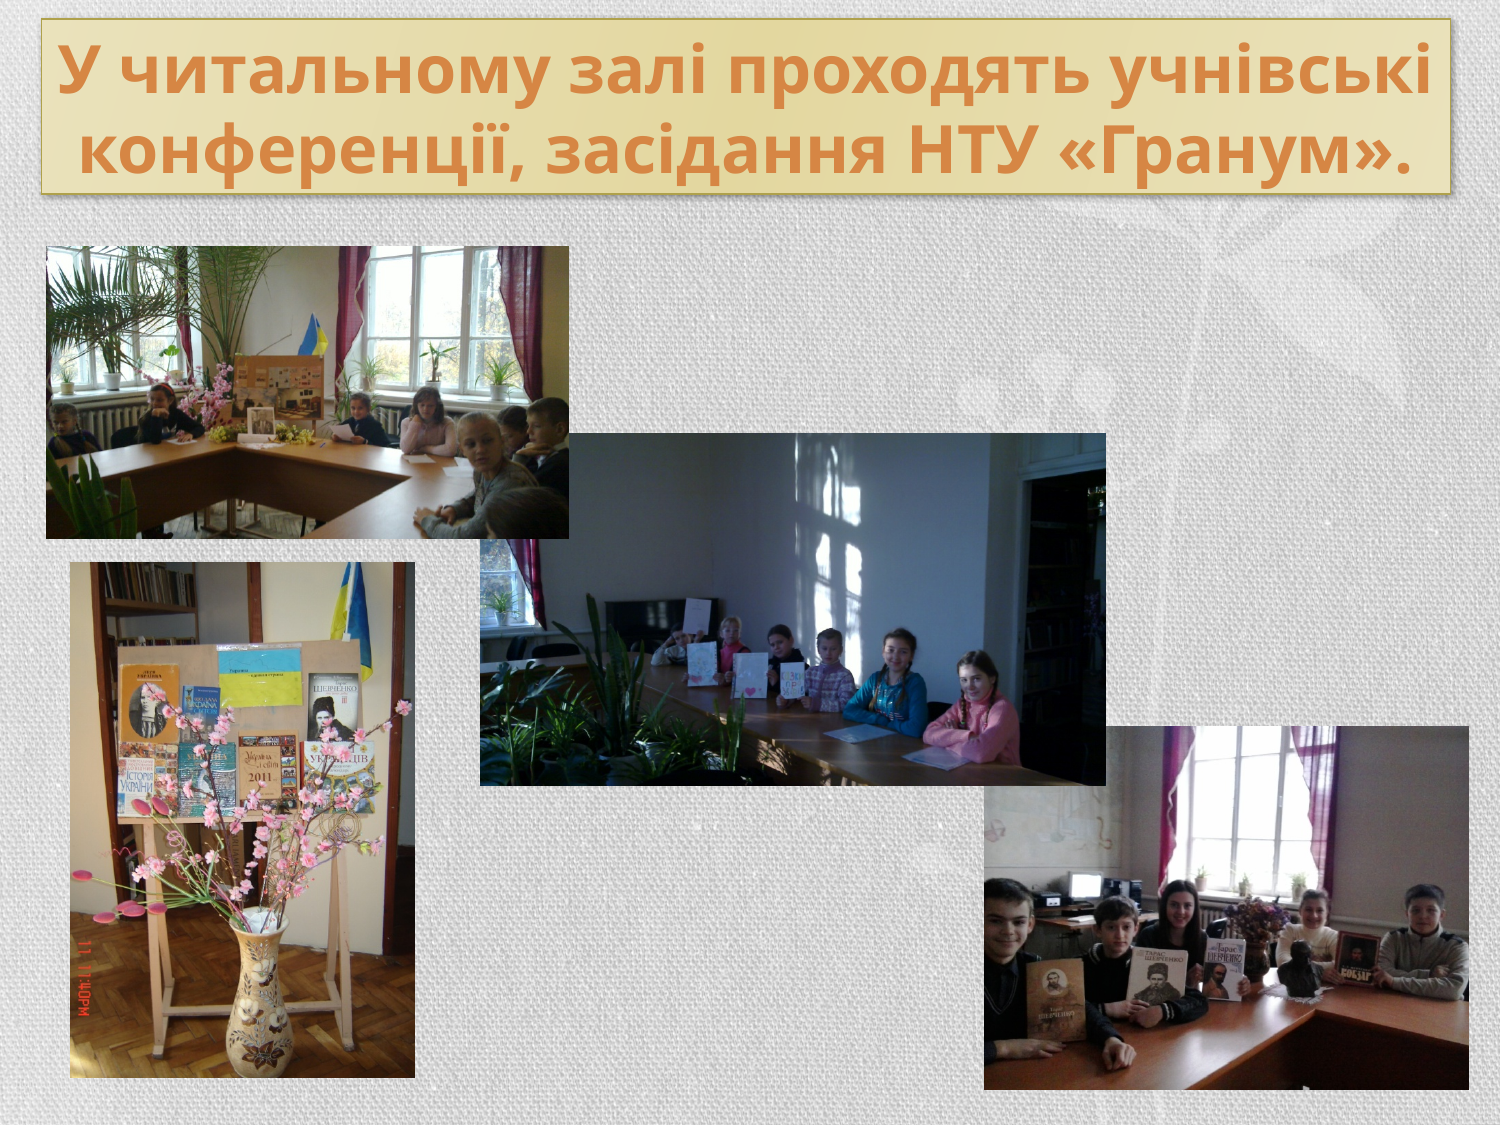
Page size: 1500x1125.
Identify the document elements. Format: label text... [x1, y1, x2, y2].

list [70, 562, 415, 1079]
picture [46, 245, 1469, 1091]
title У читальному залі проходять учнівські конференції, засідання НТУ «Гранум». [41, 18, 1451, 195]
